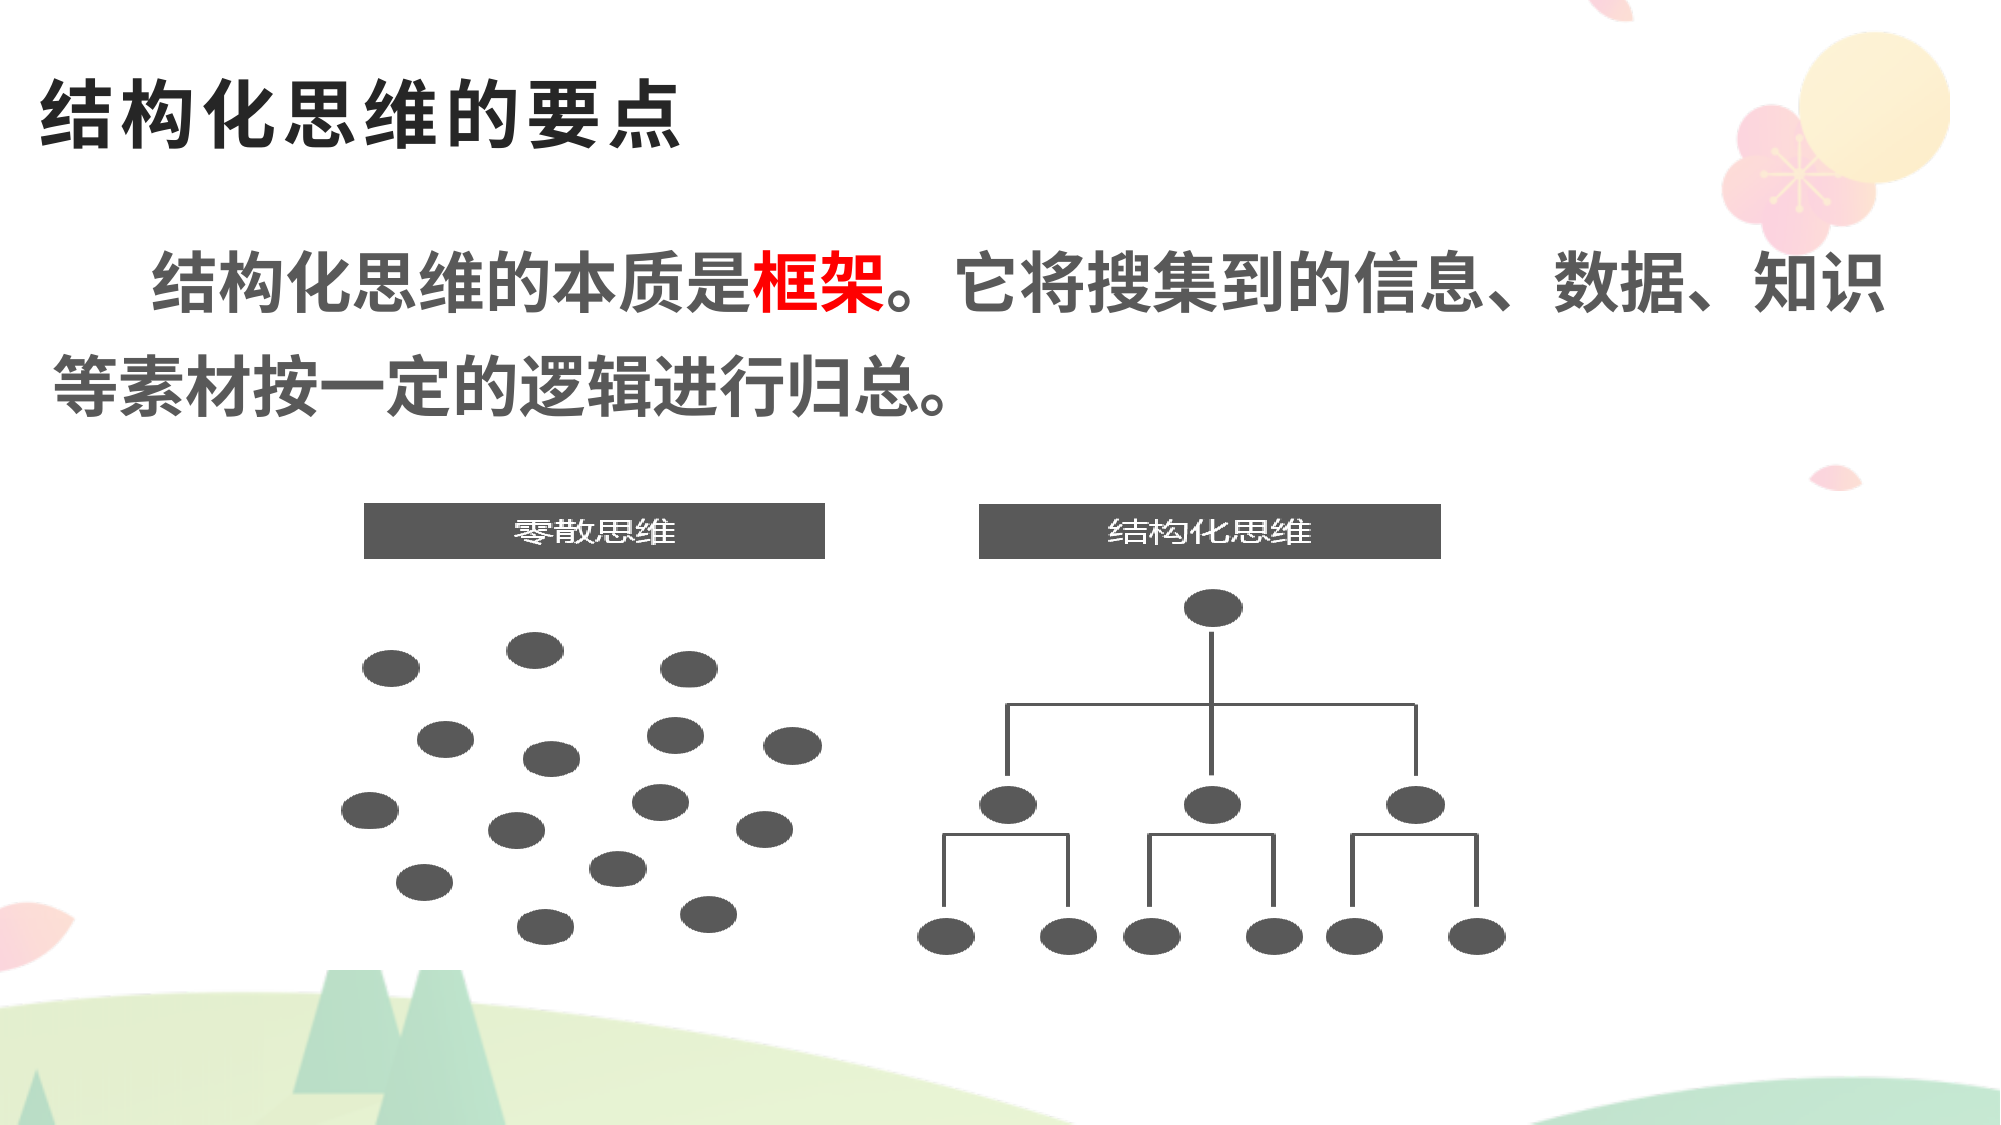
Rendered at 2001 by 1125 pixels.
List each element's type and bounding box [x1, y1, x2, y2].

text_box [0, 0, 2000, 1125]
picture [322, 490, 1526, 970]
